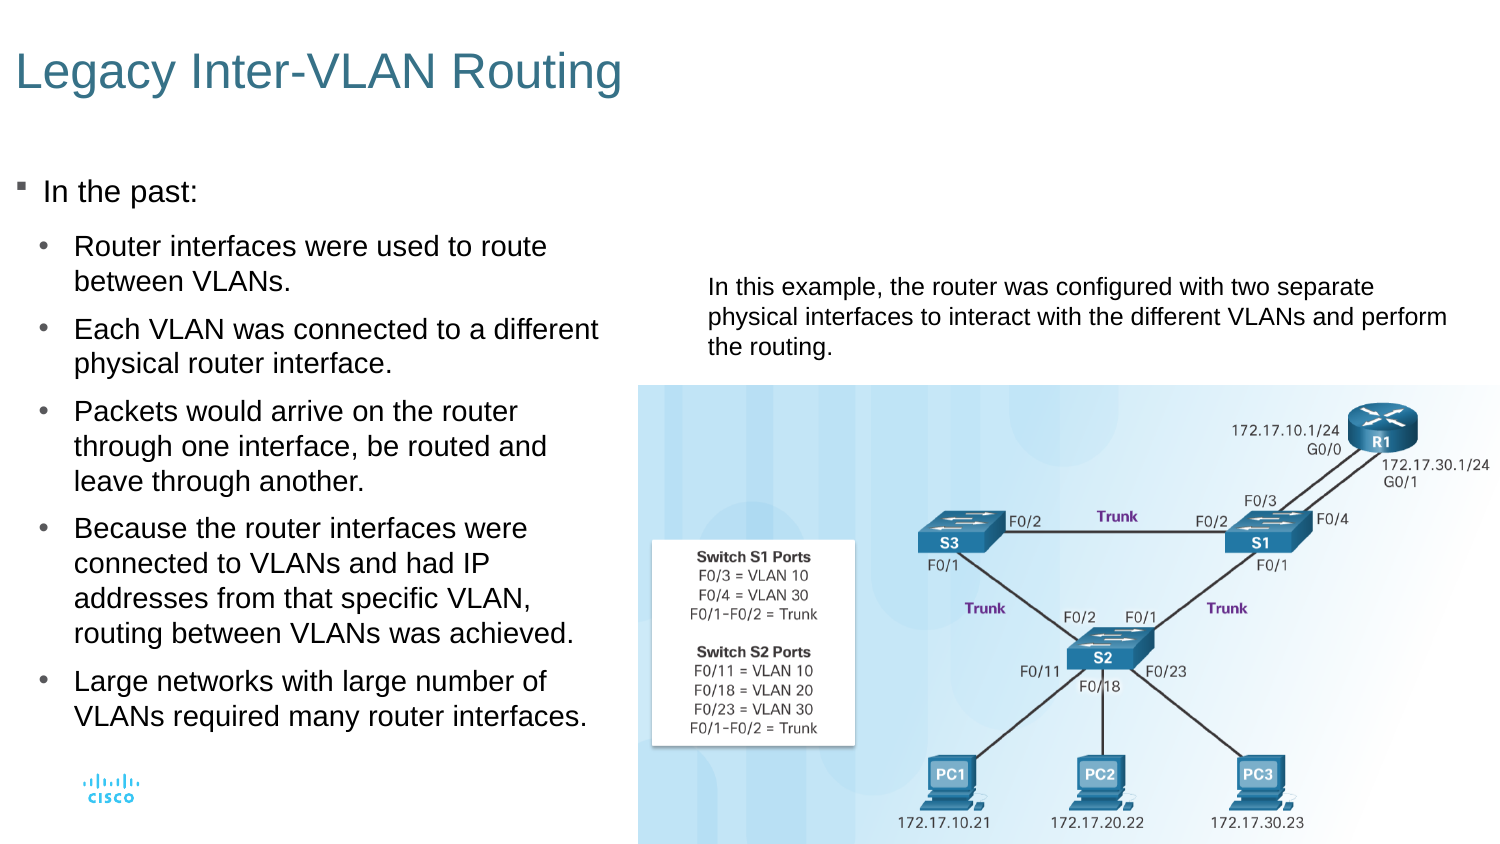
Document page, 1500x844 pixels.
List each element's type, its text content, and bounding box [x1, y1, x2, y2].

list In the past: Router interfaces were used to route between VLANs. Each VLAN was connected to a different physical router interface. Packets would arrive on the router through one interface, be routed and leave through another. Because the router interfaces were connected to VLANs and had IP addresses from that specific VLAN, routing between VLANs was achieved. Large networks with large number of VLANs required many router interfaces. [0, 163, 654, 754]
picture [638, 385, 1500, 844]
text_box In this example, the router was configured with two separate physical interfaces to interact with the different VLANs and perform the routing. [693, 263, 1479, 360]
title Legacy Inter-VLAN Routing [0, 6, 1500, 131]
